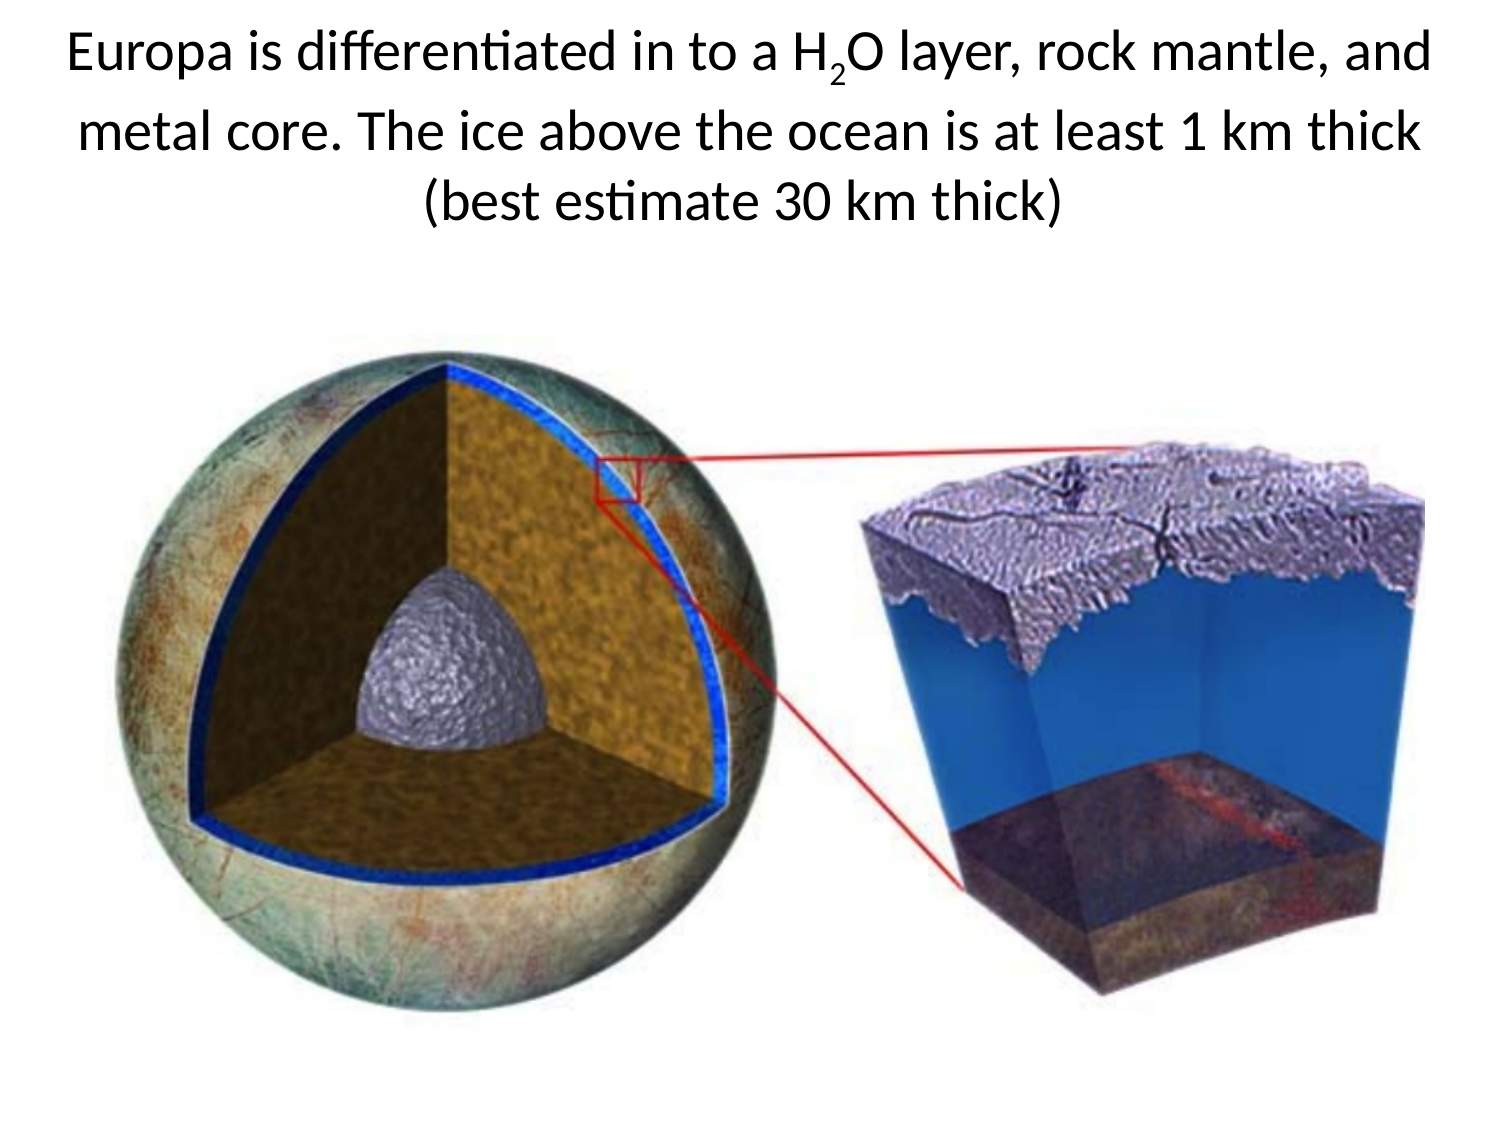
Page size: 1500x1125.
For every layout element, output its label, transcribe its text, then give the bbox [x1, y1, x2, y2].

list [74, 295, 1426, 1039]
title Europa is differentiated in to a H2O layer, rock mantle, and metal core. The ice above the ocean is at least 1 km thick (best estimate 30 km thick) [0, 28, 1500, 216]
